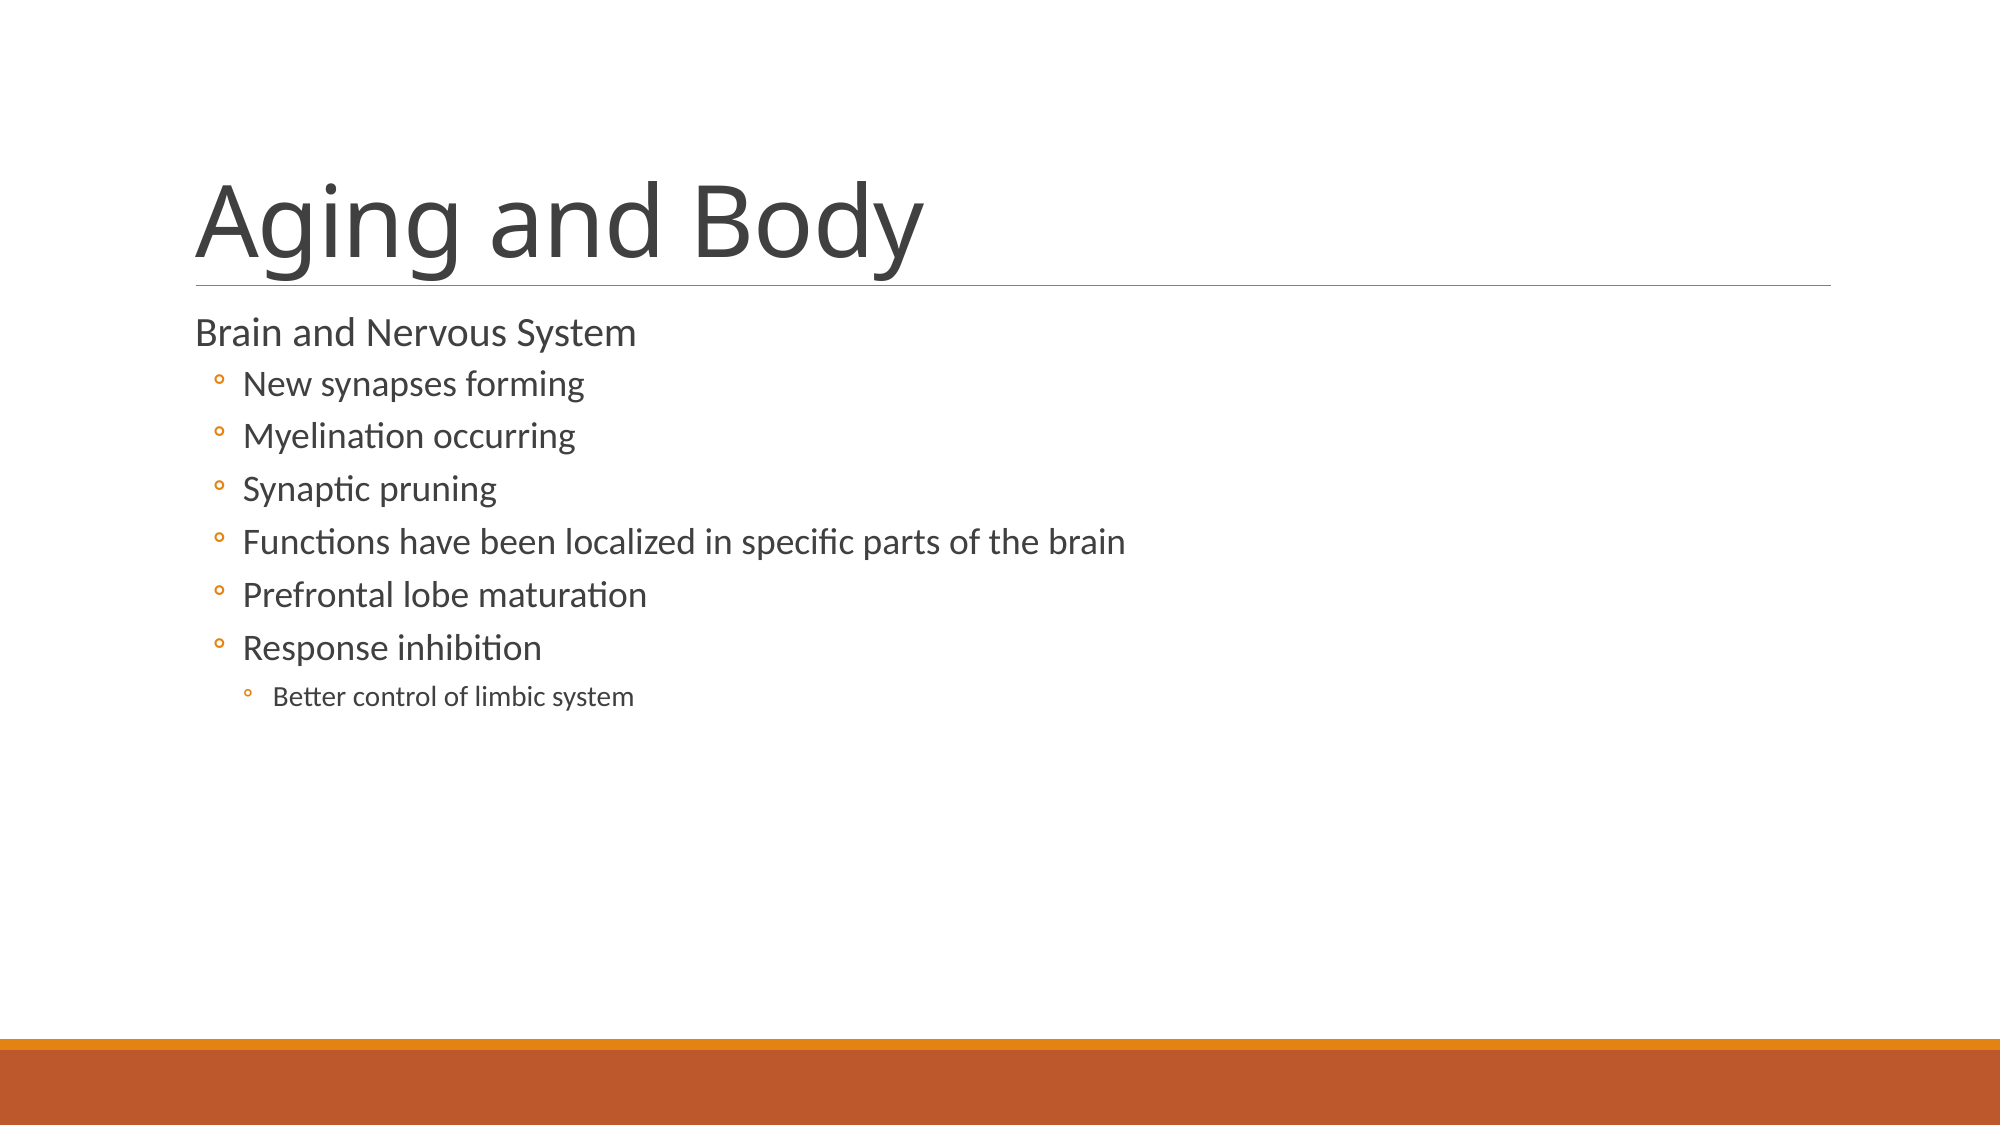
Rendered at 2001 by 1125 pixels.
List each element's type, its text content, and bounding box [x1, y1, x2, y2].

title Aging and Body [180, 47, 1830, 285]
list Brain and Nervous System New synapses forming Myelination occurring Synaptic pruning Functions have been localized in specific parts of the brain Prefrontal lobe maturation Response inhibition Better control of limbic system [180, 302, 1830, 963]
